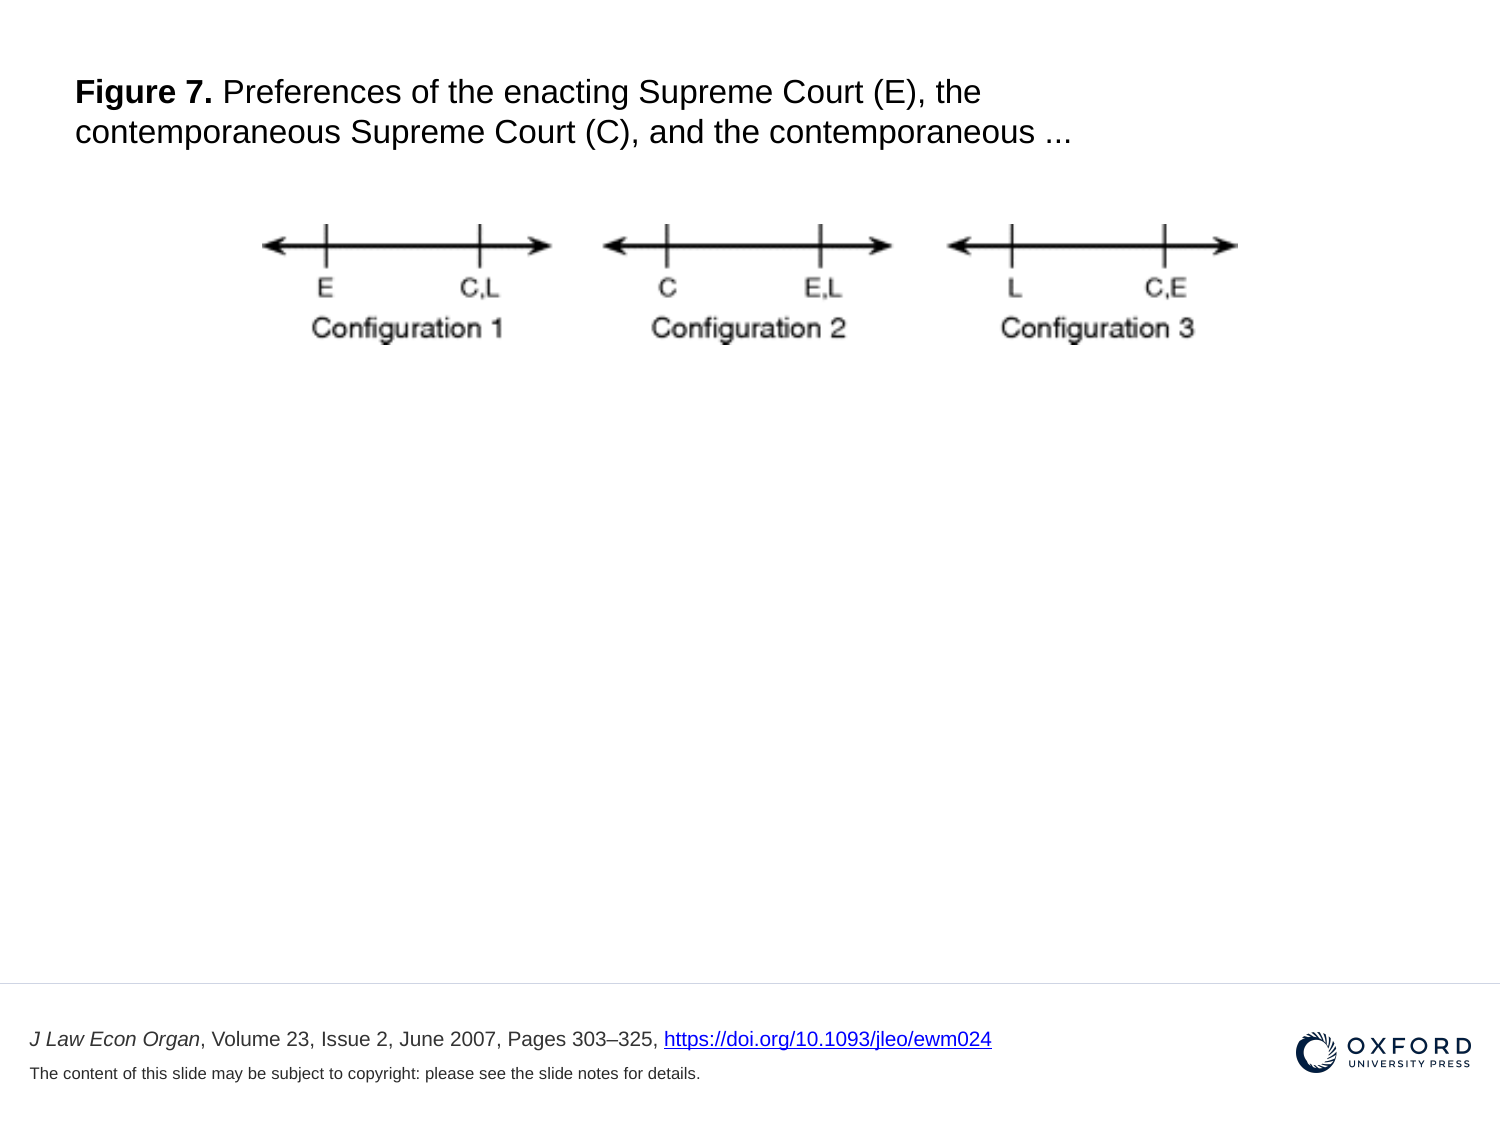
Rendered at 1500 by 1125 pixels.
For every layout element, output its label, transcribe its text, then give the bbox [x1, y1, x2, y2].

footer J Law Econ Organ, Volume 23, Issue 2, June 2007, Pages 303–325, https://doi.org/10.1093/jleo/ewm024 The content of this slide may be subject to copyright: please see the slide notes for details. [0, 983, 1260, 1125]
title Figure 7. Preferences of the enacting Supreme Court (E), the contemporaneous Supreme Court (C), and the contemporaneous ... [75, 69, 1078, 171]
picture [262, 224, 1238, 345]
picture [1296, 1032, 1471, 1073]
